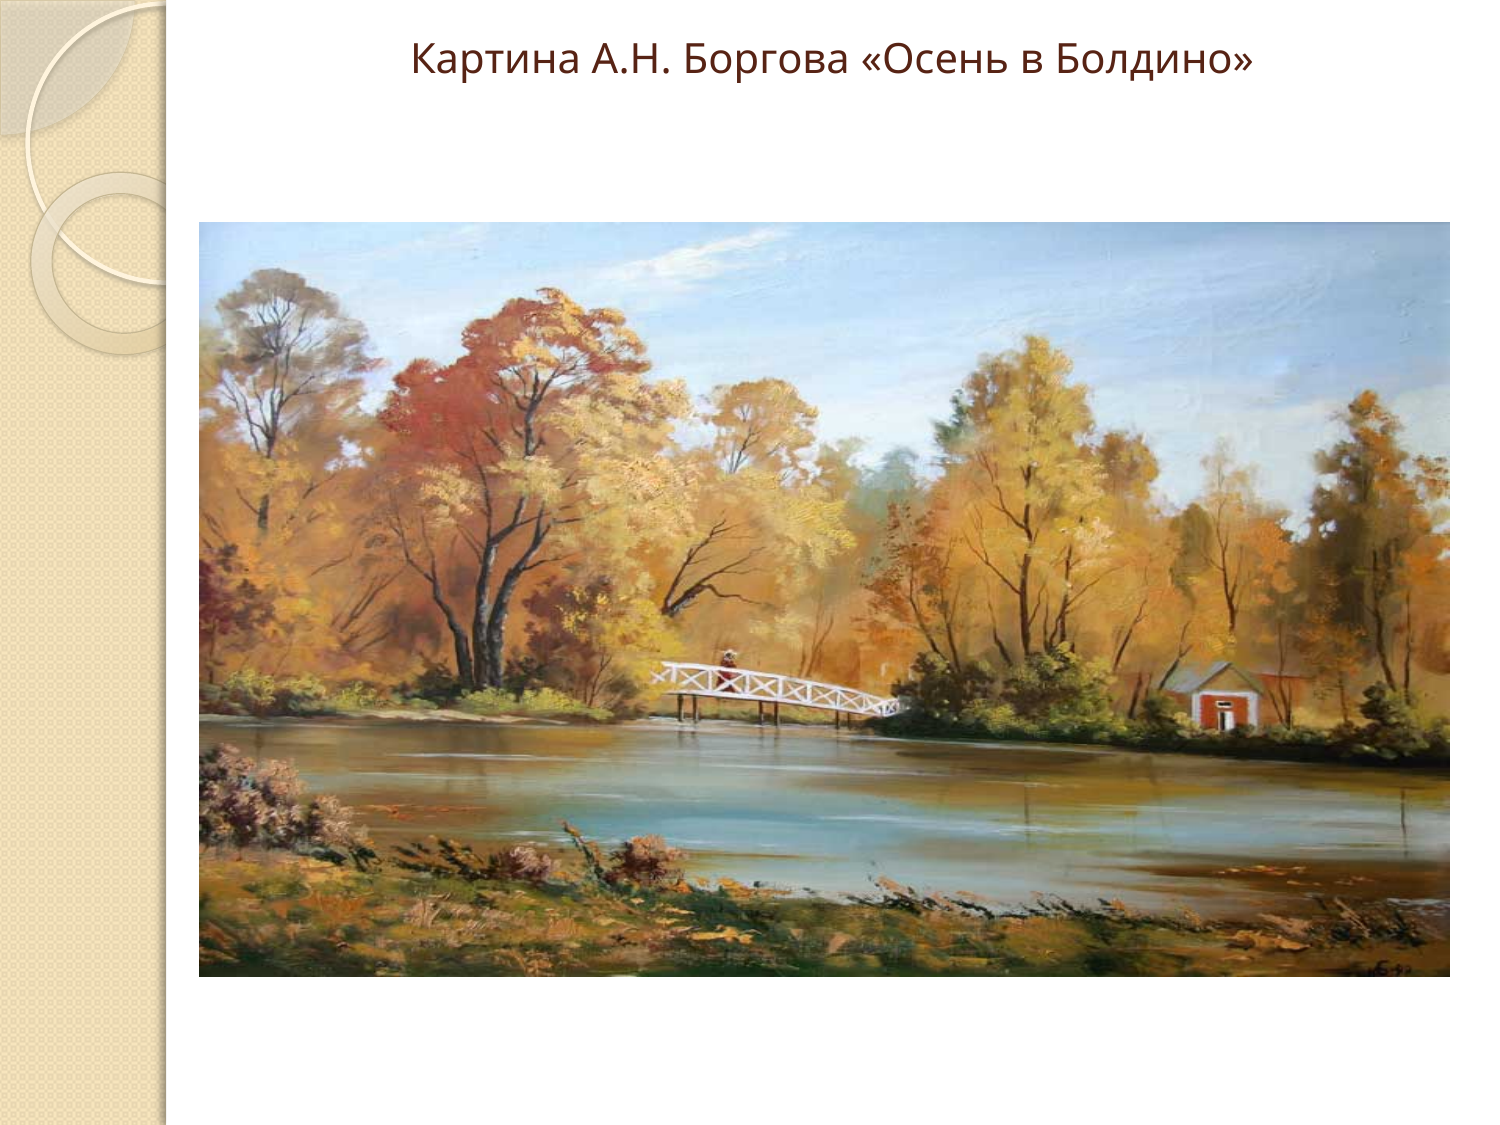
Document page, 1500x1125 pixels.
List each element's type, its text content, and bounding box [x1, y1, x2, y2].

title Картина А.Н. Боргова «Осень в Болдино» [164, 0, 1500, 114]
picture [198, 222, 1450, 977]
